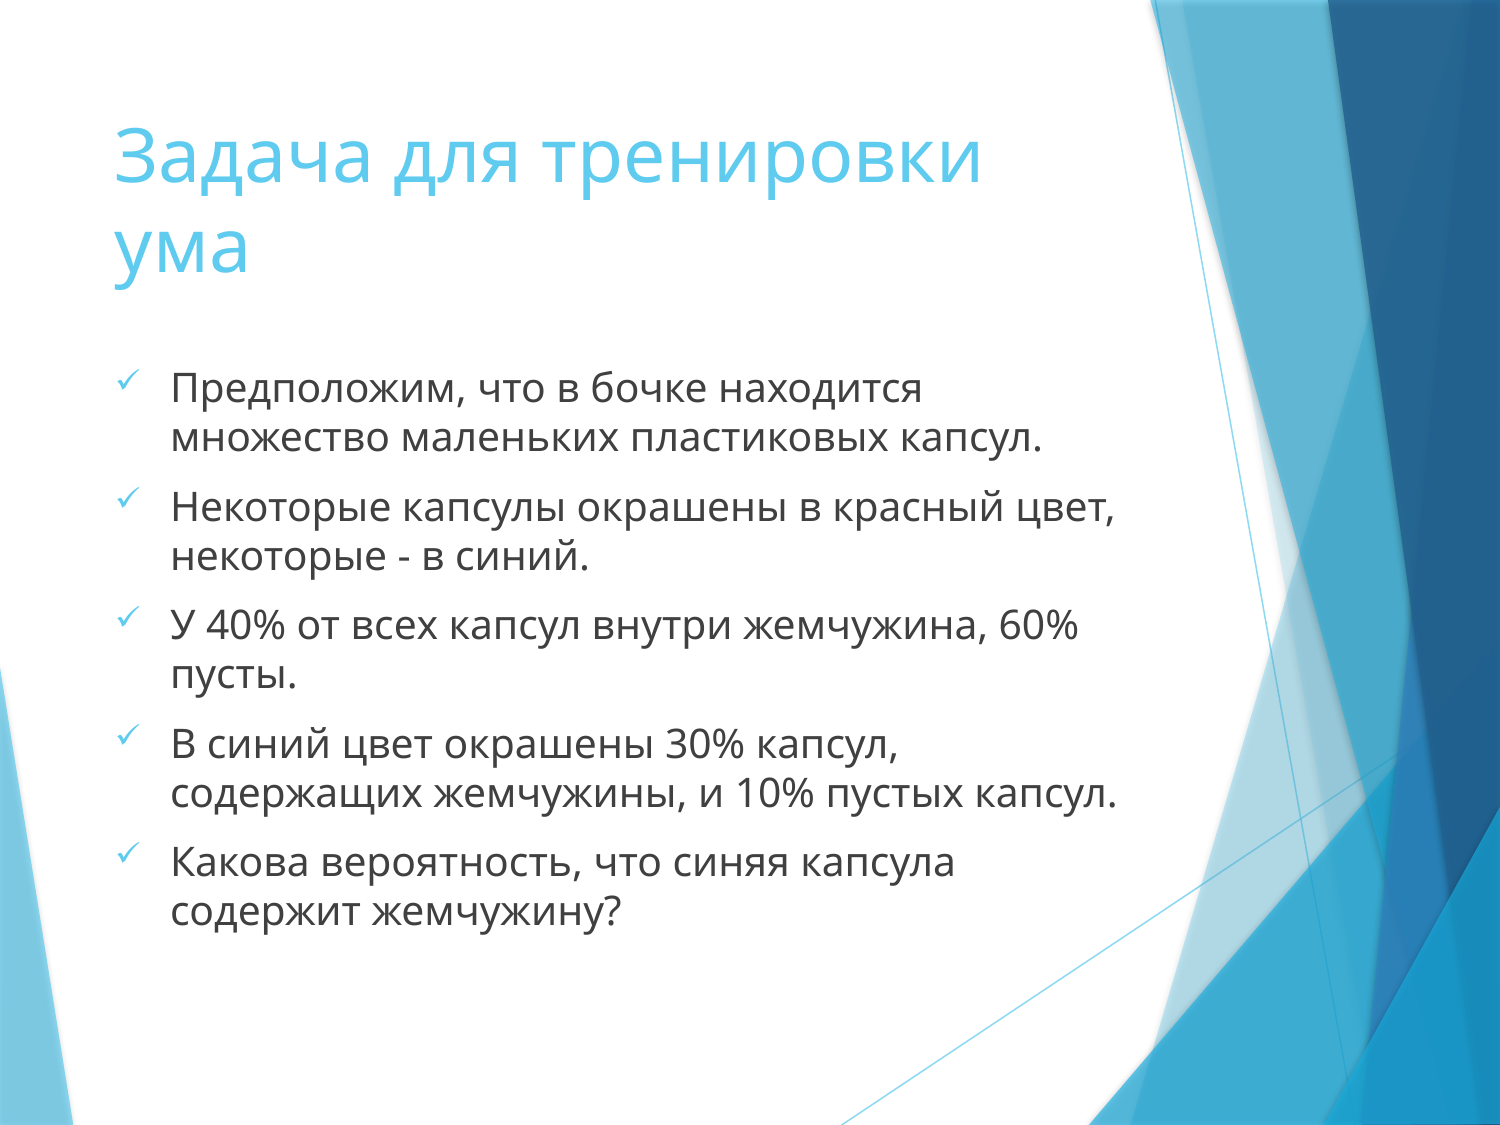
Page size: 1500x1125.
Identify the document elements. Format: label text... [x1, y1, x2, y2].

title Задача для тренировки ума [99, 99, 1142, 317]
list Предположим, что в бочке находится множество маленьких пластиковых капсул. Некоторые капсулы окрашены в красный цвет, некоторые - в синий. У 40% от всех капсул внутри жемчужина, 60% пусты. В синий цвет окрашены 30% капсул, содержащих жемчужины, и 10% пустых капсул. Какова вероятность, что синяя капсула содержит жемчужину? [99, 354, 1142, 992]
